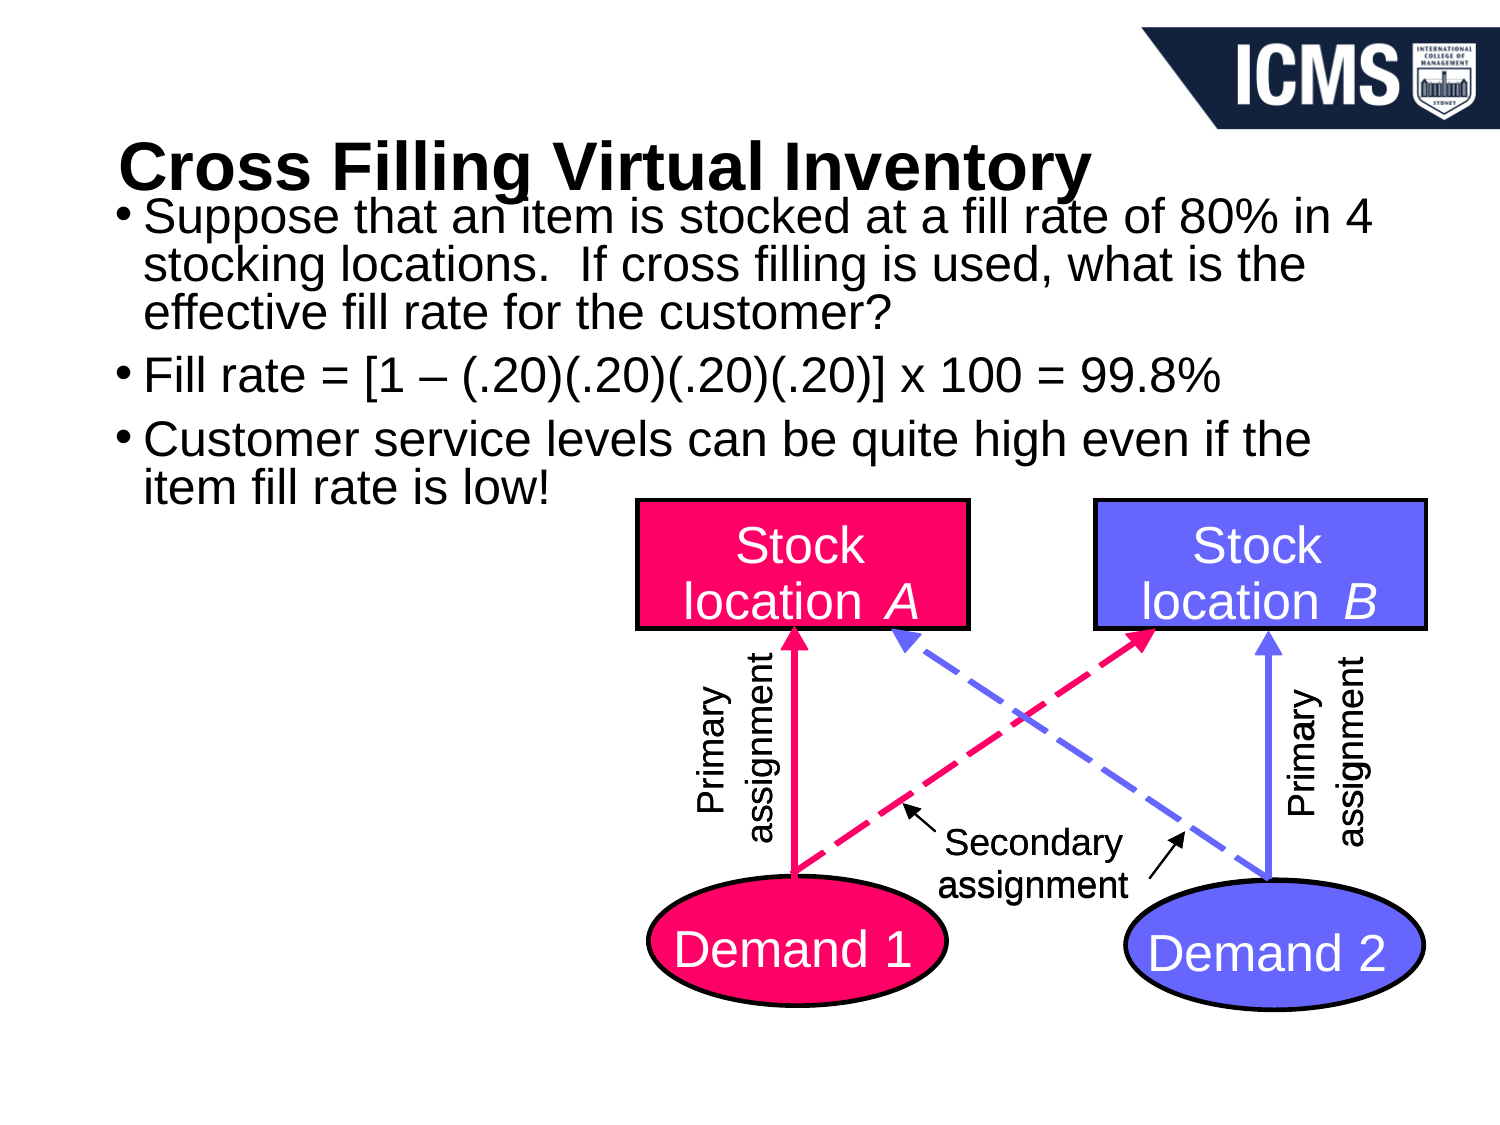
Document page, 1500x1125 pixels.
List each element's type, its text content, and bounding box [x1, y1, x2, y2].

list Suppose that an item is stocked at a fill rate of 80% in 4 stocking locations. If cross filling is used, what is the effective fill rate for the customer? Fill rate = [1 – (.20)(.20)(.20)(.20)] x 100 = 99.8% Customer service levels can be quite high even if the item fill rate is low! [99, 187, 1425, 525]
picture [0, 0, 1500, 189]
title Cross Filling Virtual Inventory [103, 59, 1236, 187]
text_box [637, 499, 1443, 1010]
